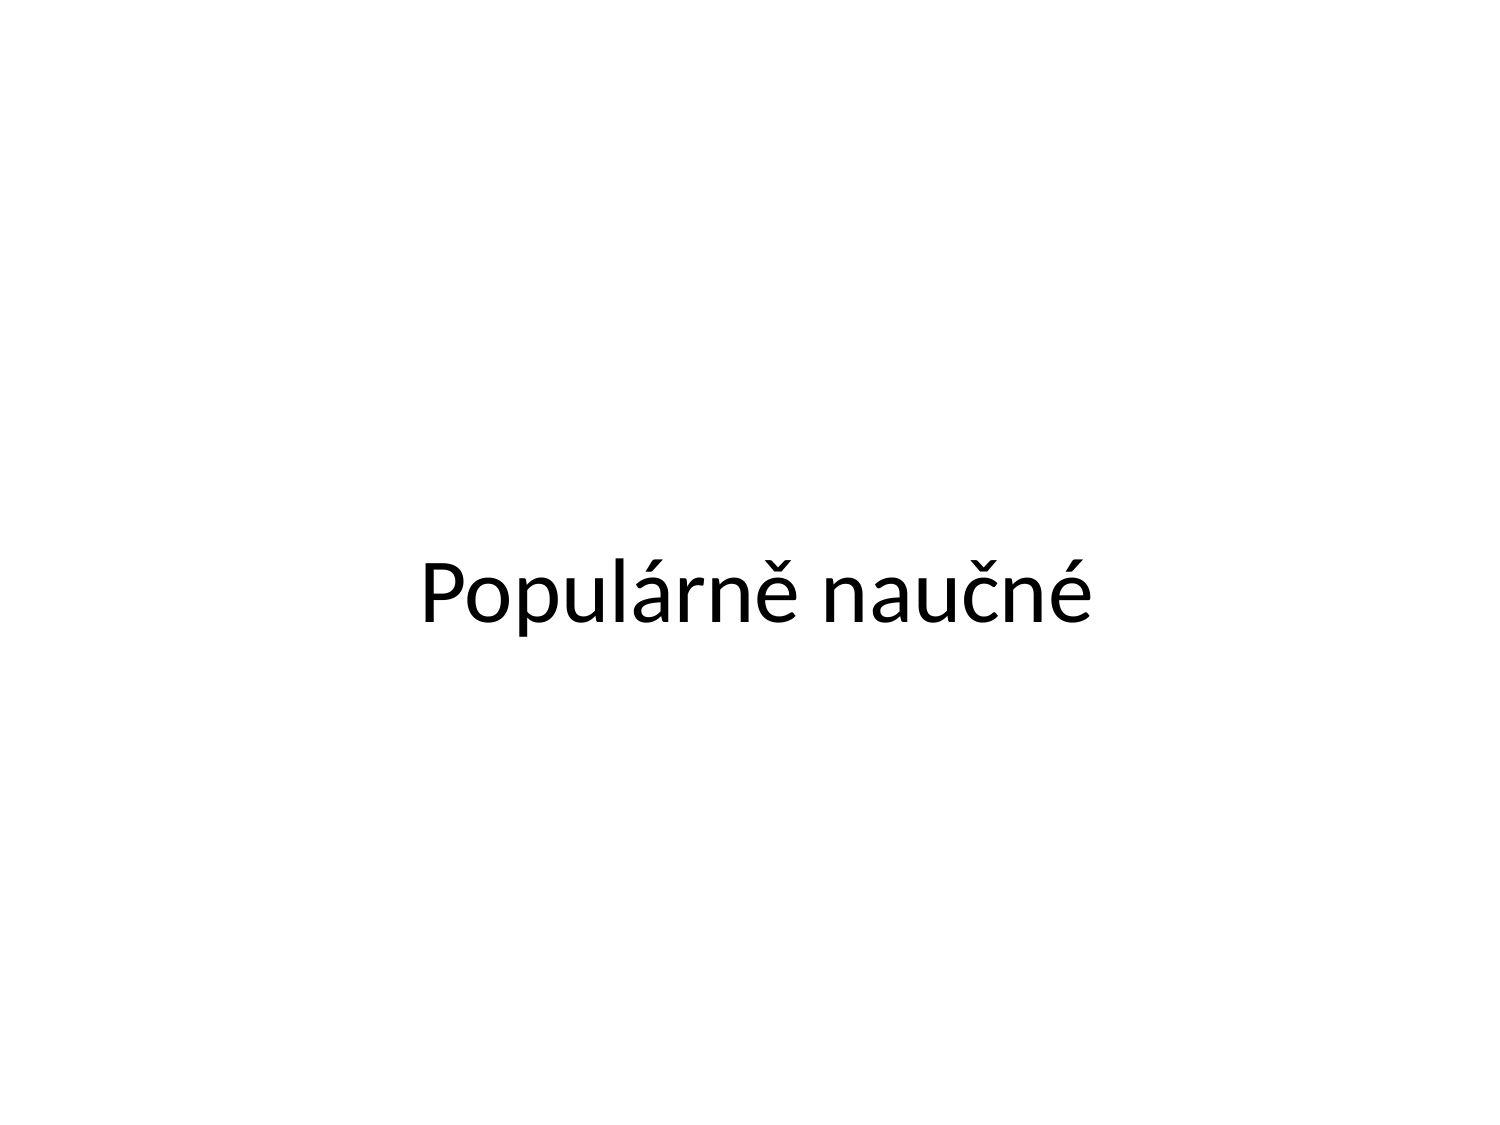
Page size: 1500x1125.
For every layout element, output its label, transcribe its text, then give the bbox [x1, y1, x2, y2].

title Populárně naučné [82, 492, 1432, 680]
